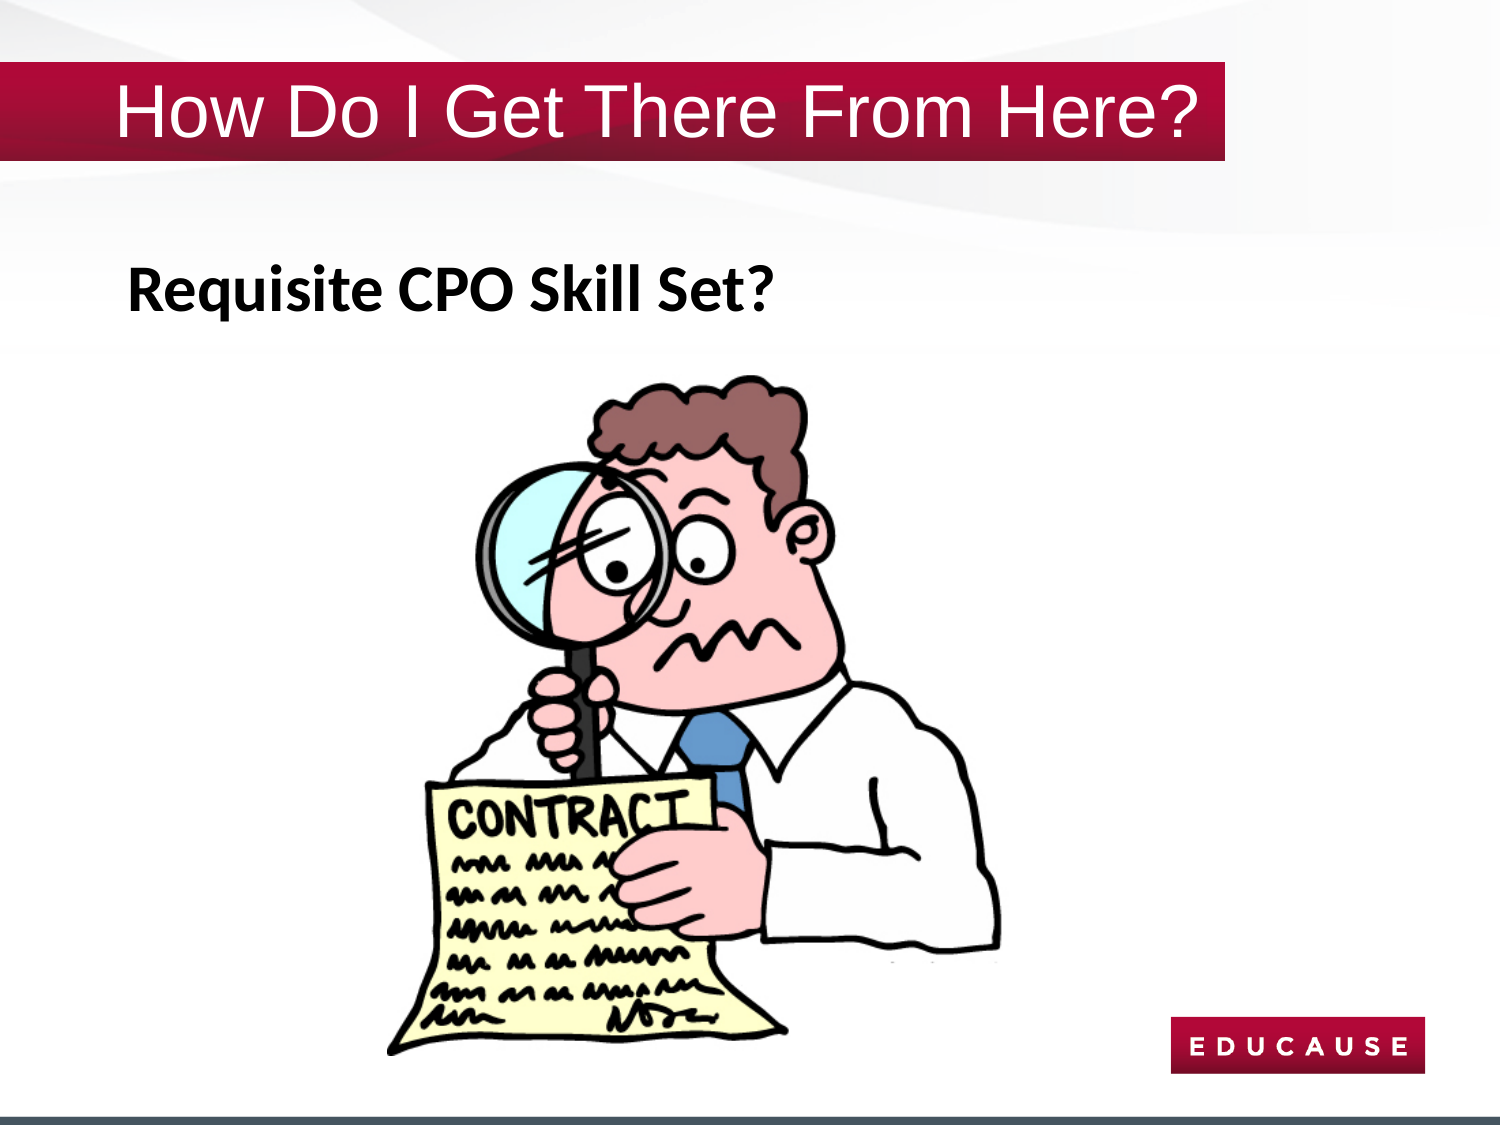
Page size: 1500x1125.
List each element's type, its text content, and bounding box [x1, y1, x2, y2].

picture [0, 0, 1500, 1125]
text_box Requisite CPO Skill Set? [112, 237, 1413, 338]
title How Do I Get There From Here? [99, 55, 1416, 176]
